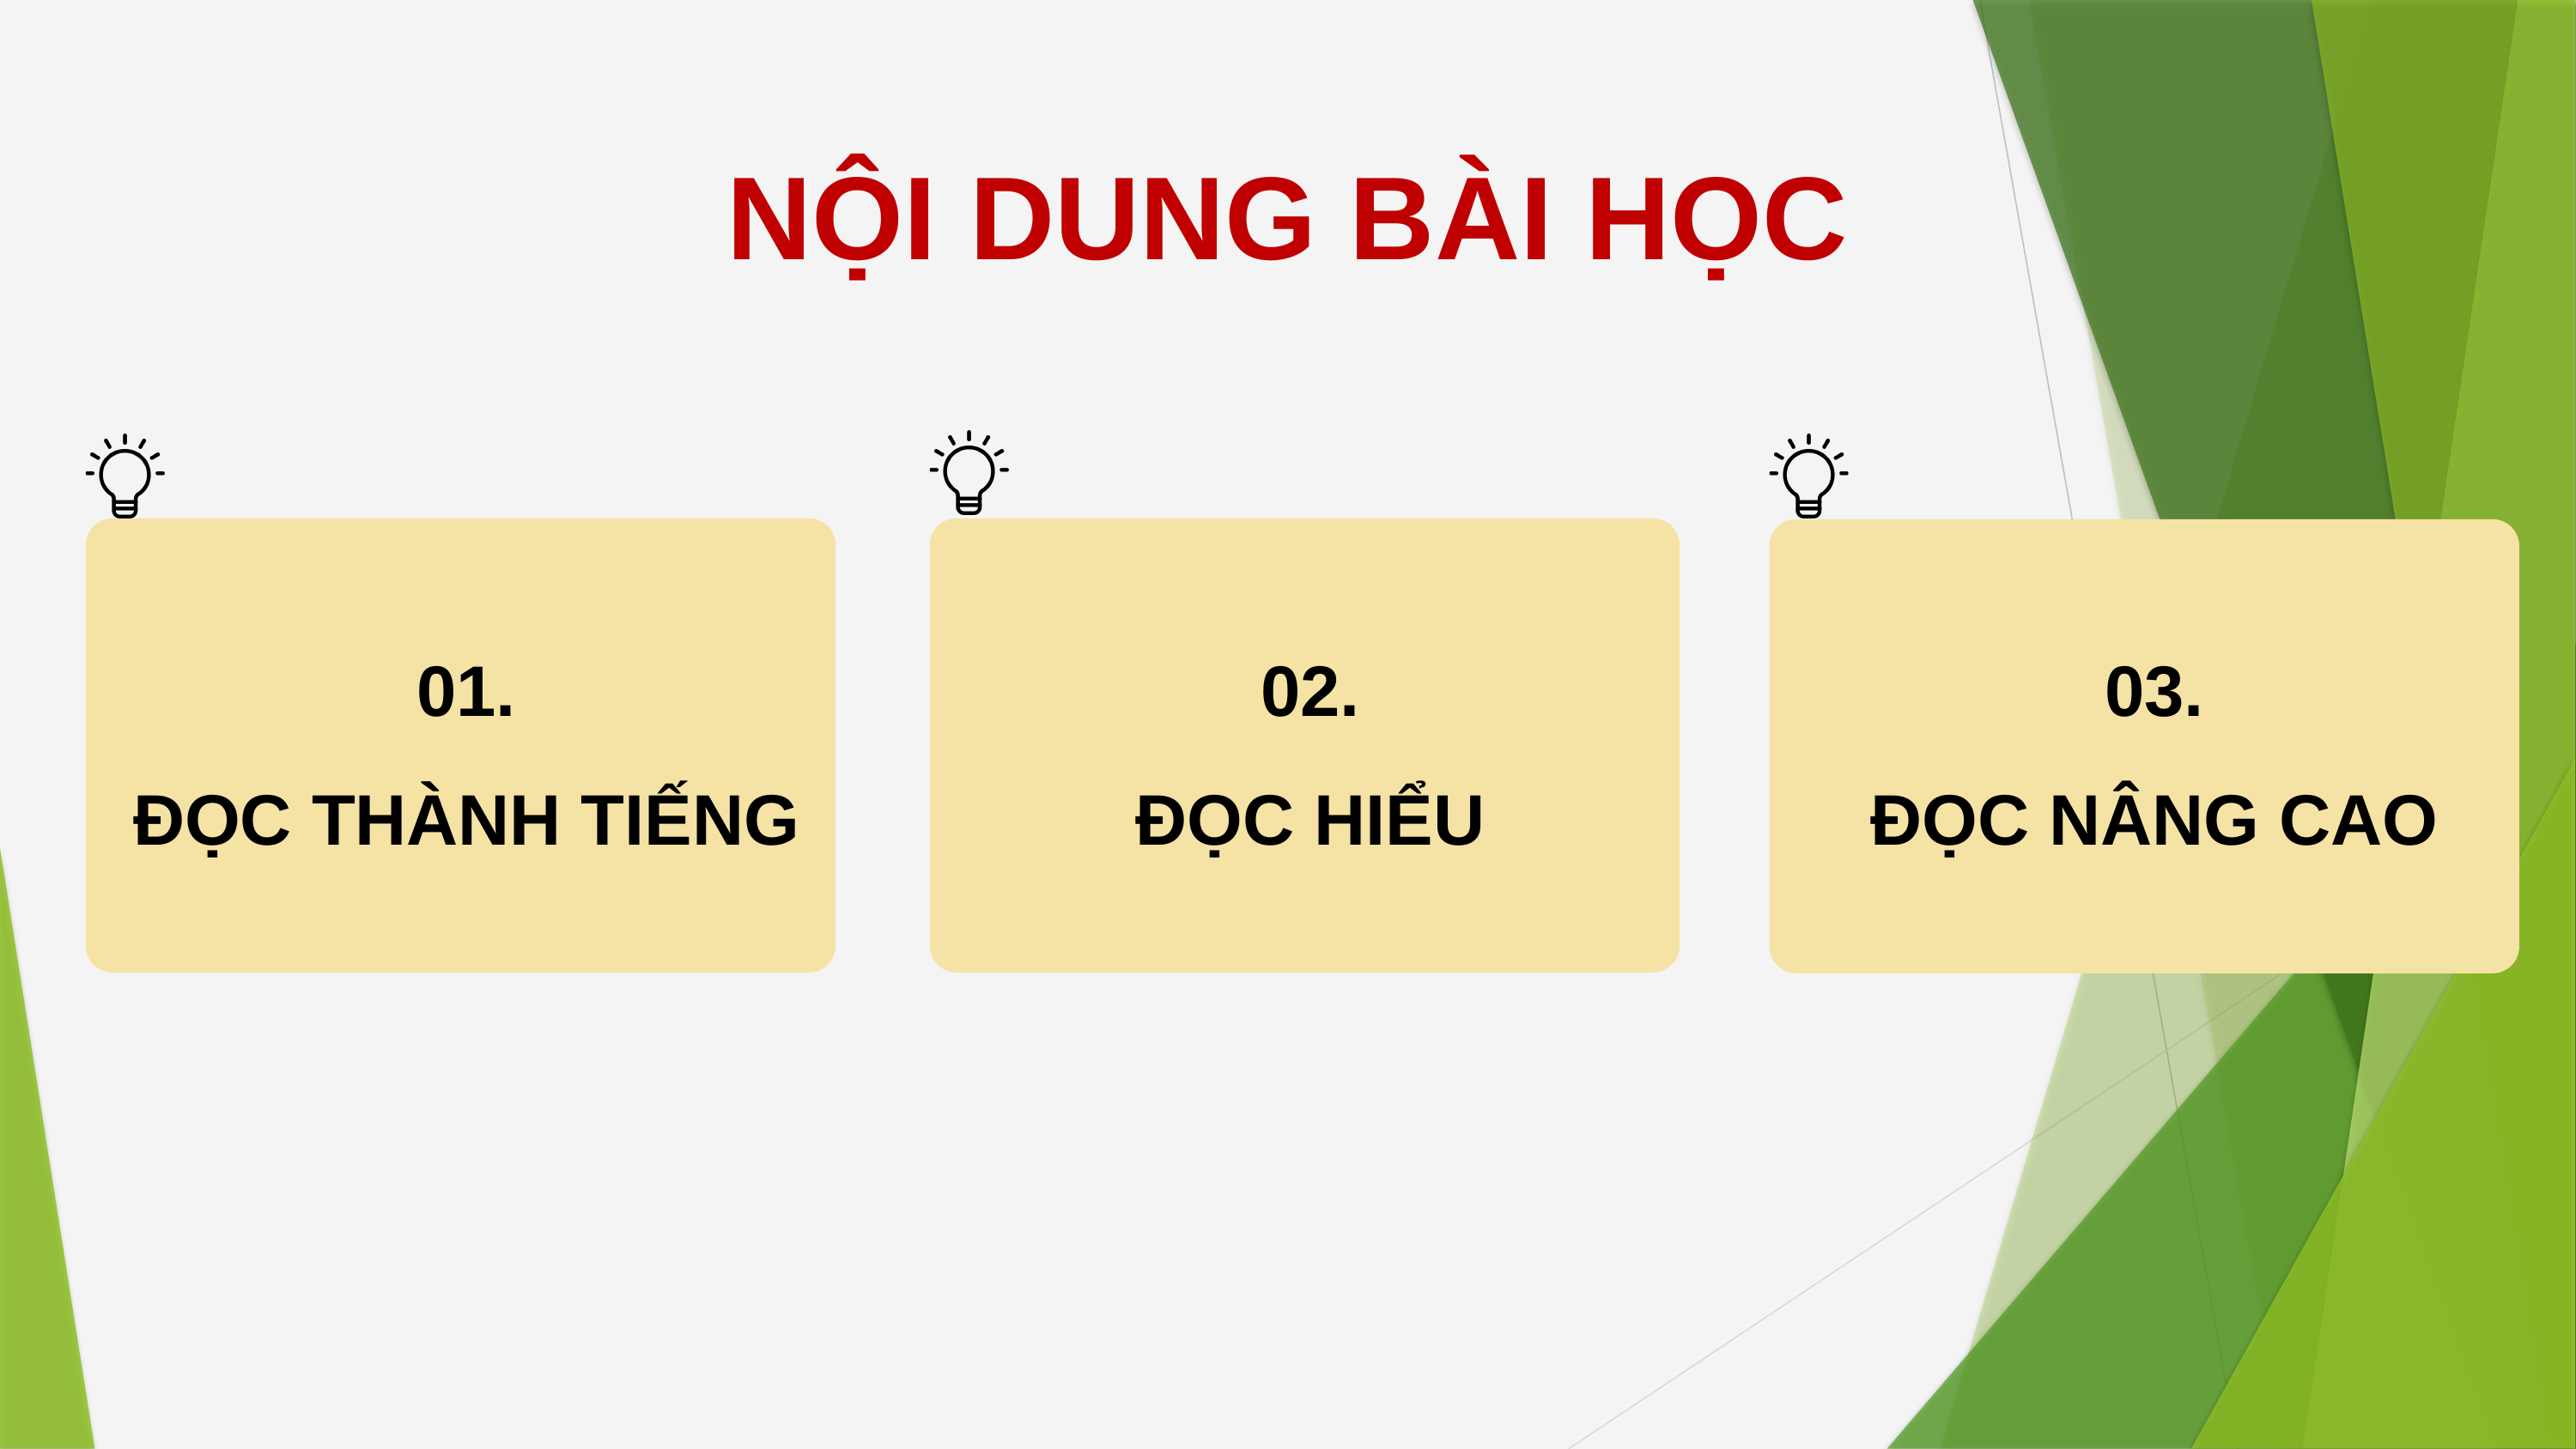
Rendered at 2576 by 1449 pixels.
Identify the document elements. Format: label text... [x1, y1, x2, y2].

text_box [929, 429, 1686, 973]
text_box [1769, 433, 2530, 974]
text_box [85, 433, 842, 973]
text_box NỘI DUNG BÀI HỌC [643, 64, 1932, 289]
